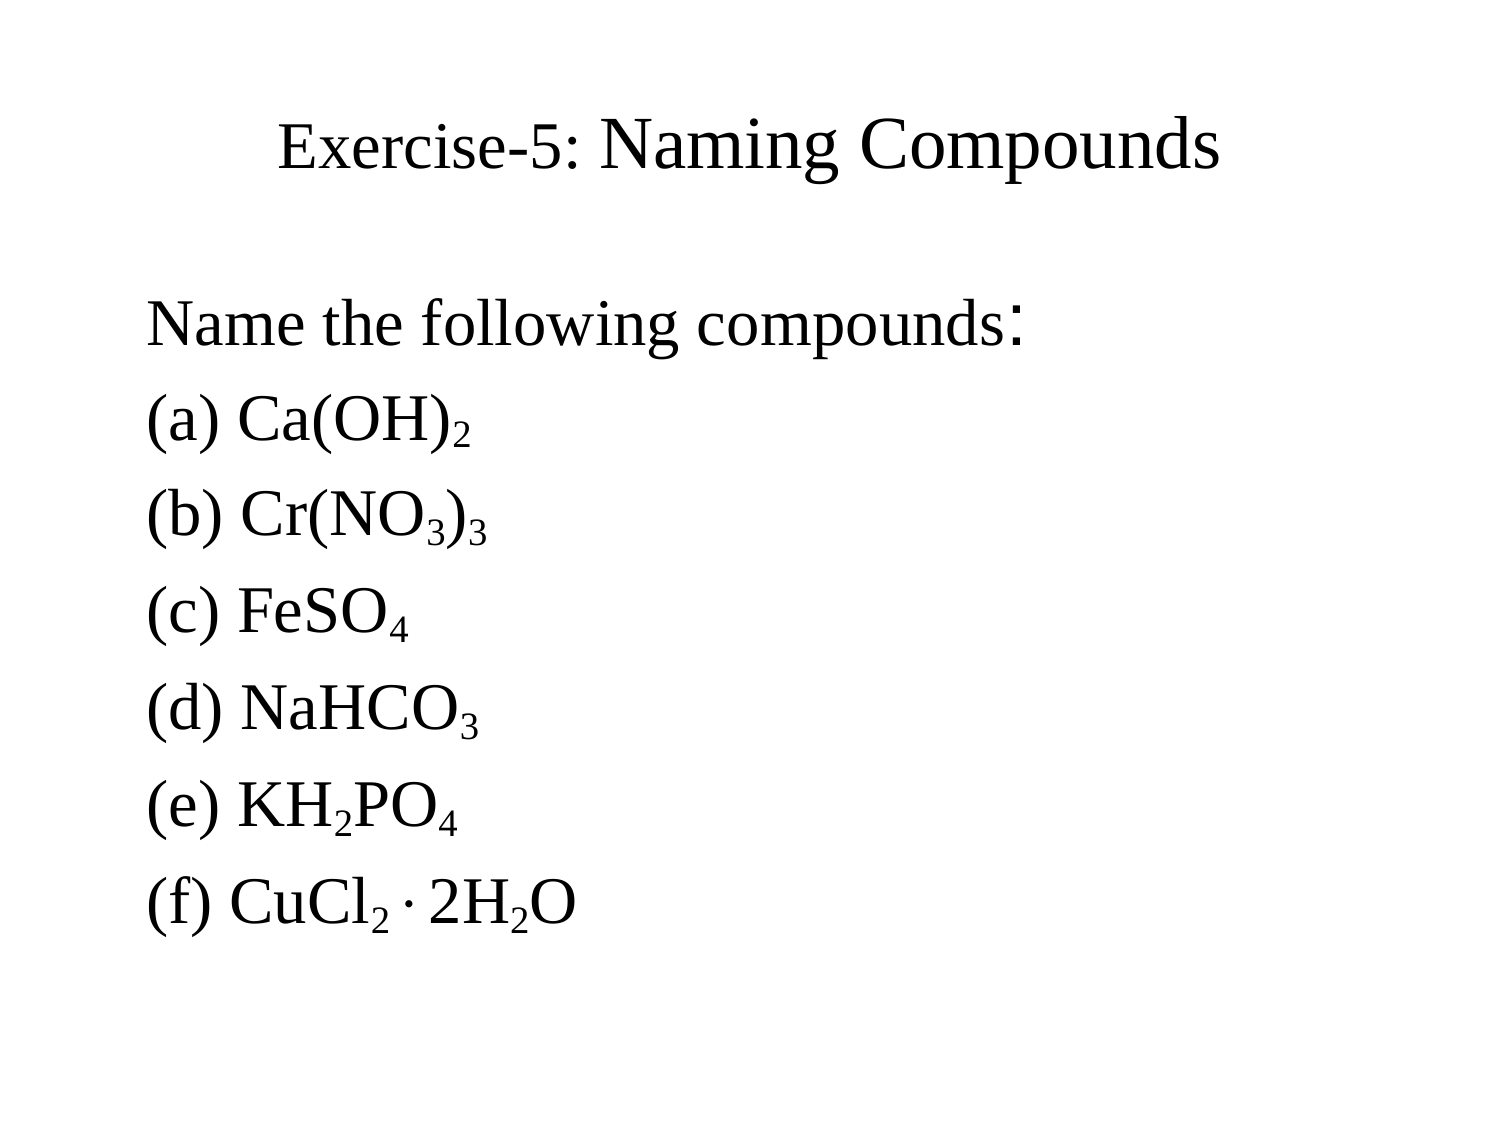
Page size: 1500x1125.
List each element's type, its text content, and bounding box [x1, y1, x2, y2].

list Name the following compounds: (a) Ca(OH)2 (b) Cr(NO3)3 (c) FeSO4 (d) NaHCO3 (e) KH2PO4 (f) CuCl22H2O [75, 262, 1425, 1005]
title Exercise-5: Naming Compounds [75, 45, 1425, 233]
